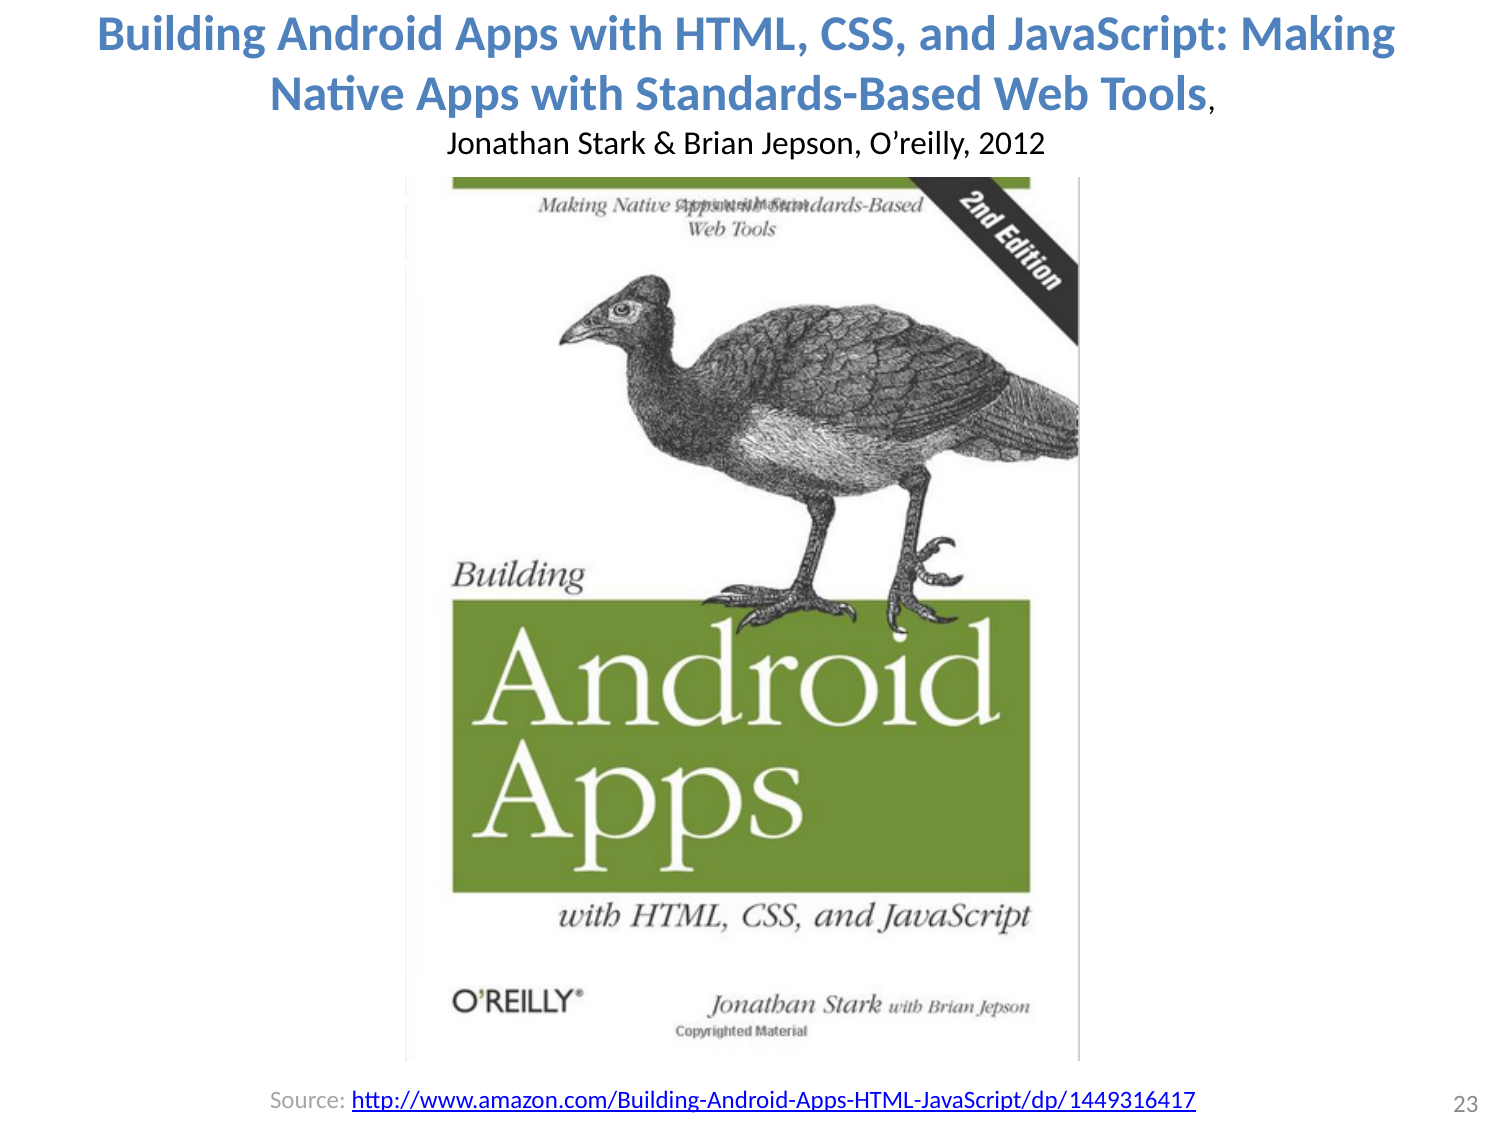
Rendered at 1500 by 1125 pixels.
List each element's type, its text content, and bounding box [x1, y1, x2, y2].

slide_number 23 [1399, 1083, 1494, 1122]
title Building Android Apps with HTML, CSS, and JavaScript: Making Native Apps with Standards-Based Web Tools, Jonathan Stark & Brian Jepson, O’reilly, 2012 [22, 0, 1471, 162]
text_box Source: http://www.amazon.com/Building-Android-Apps-HTML-JavaScript/dp/1449316417 [66, 1075, 1400, 1121]
picture [404, 176, 1080, 1061]
